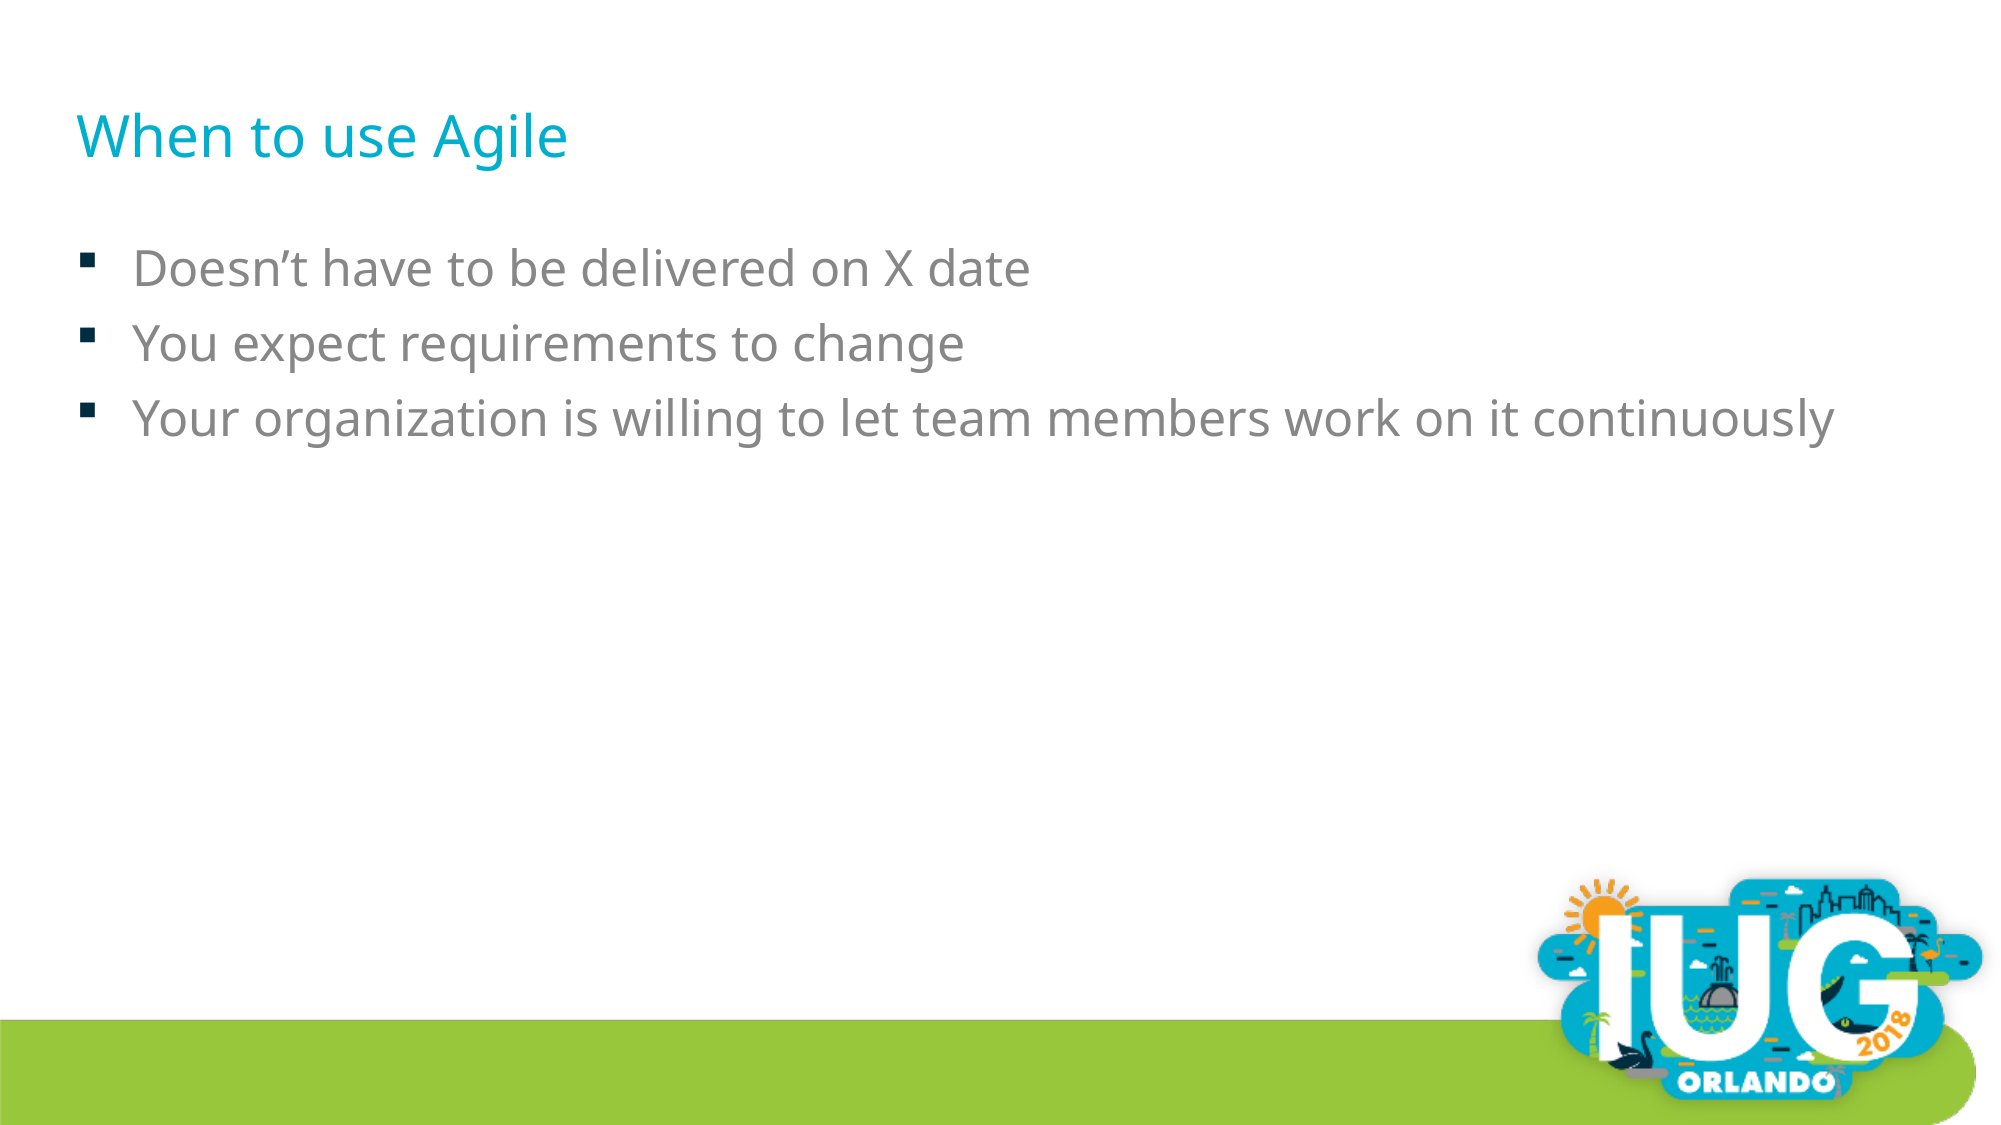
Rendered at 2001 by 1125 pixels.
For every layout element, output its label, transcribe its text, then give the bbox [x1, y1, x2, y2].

list Doesn’t have to be delivered on X date You expect requirements to change Your organization is willing to let team members work on it continuously [60, 235, 1935, 980]
picture [0, 0, 2001, 1125]
title When to use Agile [60, 82, 1786, 194]
